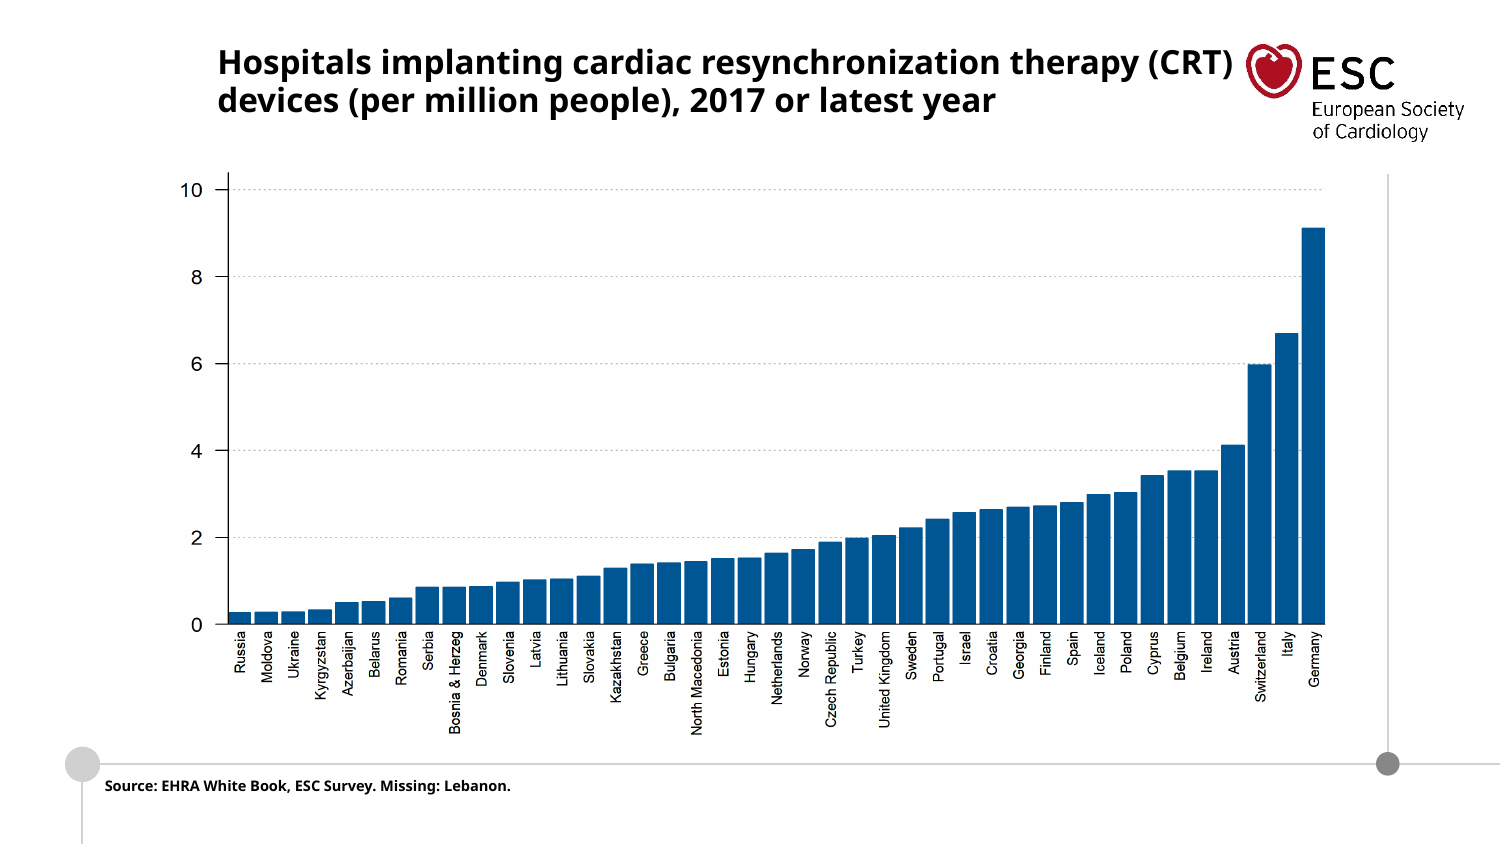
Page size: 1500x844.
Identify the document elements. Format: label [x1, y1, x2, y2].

picture [74, 149, 1351, 743]
picture [1246, 44, 1464, 142]
